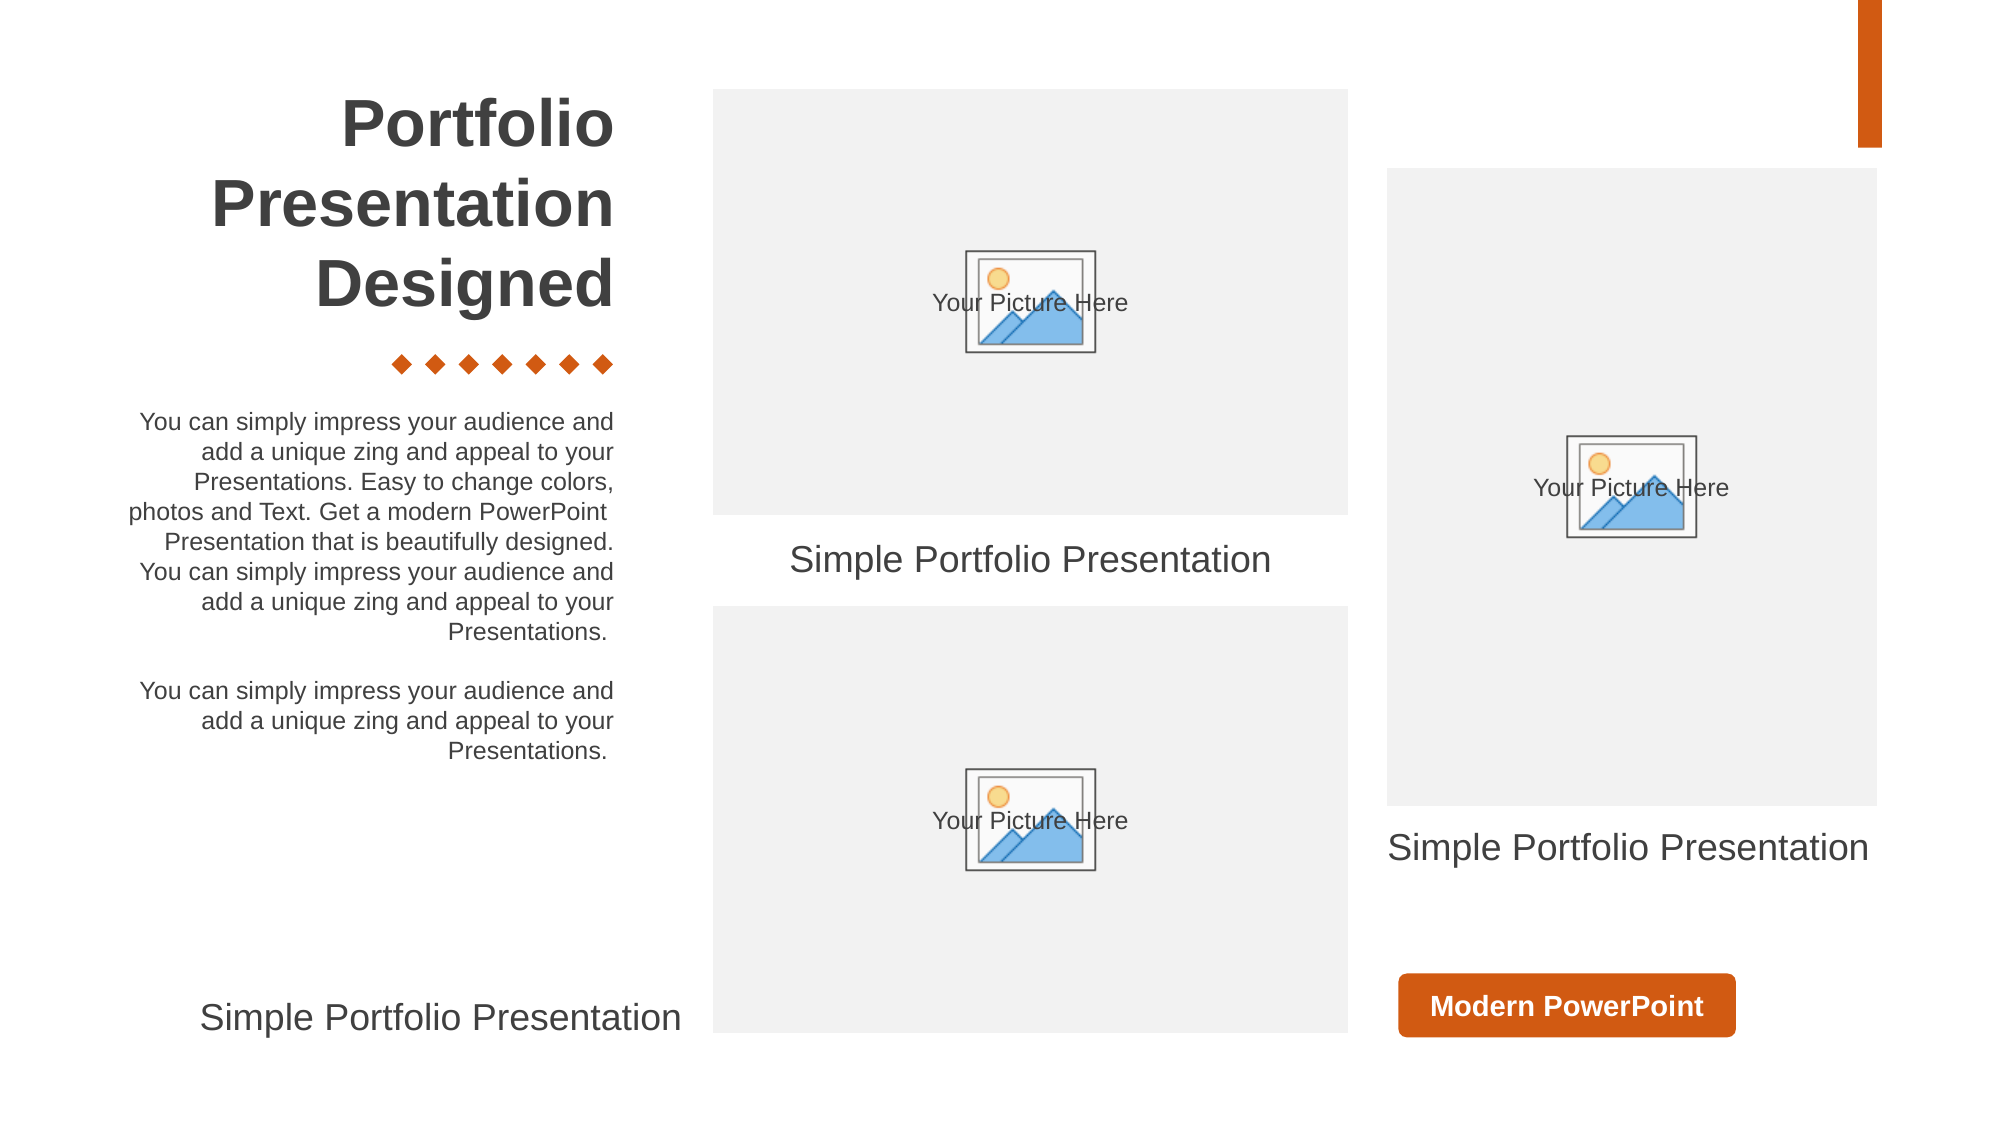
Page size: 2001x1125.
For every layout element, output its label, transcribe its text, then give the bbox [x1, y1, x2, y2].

text_box Portfolio Presentation Designed [167, 72, 630, 328]
text_box You can simply impress your audience and add a unique zing and appeal to your Presentations. Easy to change colors, photos and Text. Get a modern PowerPoint Presentation that is beautifully designed. You can simply impress your audience and add a unique zing and appeal to your Presentations. You can simply impress your audience and add a unique zing and appeal to your Presentations. [111, 398, 630, 773]
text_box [391, 354, 613, 375]
picture [1386, 167, 1877, 806]
text_box [1397, 972, 1738, 1039]
picture [713, 88, 1348, 516]
text_box Simple Portfolio Presentation [774, 523, 1287, 588]
text_box Modern PowerPoint [1415, 980, 1720, 1030]
picture [713, 606, 1348, 1034]
text_box Simple Portfolio Presentation [184, 981, 697, 1046]
text_box Simple Portfolio Presentation [1372, 810, 1885, 875]
